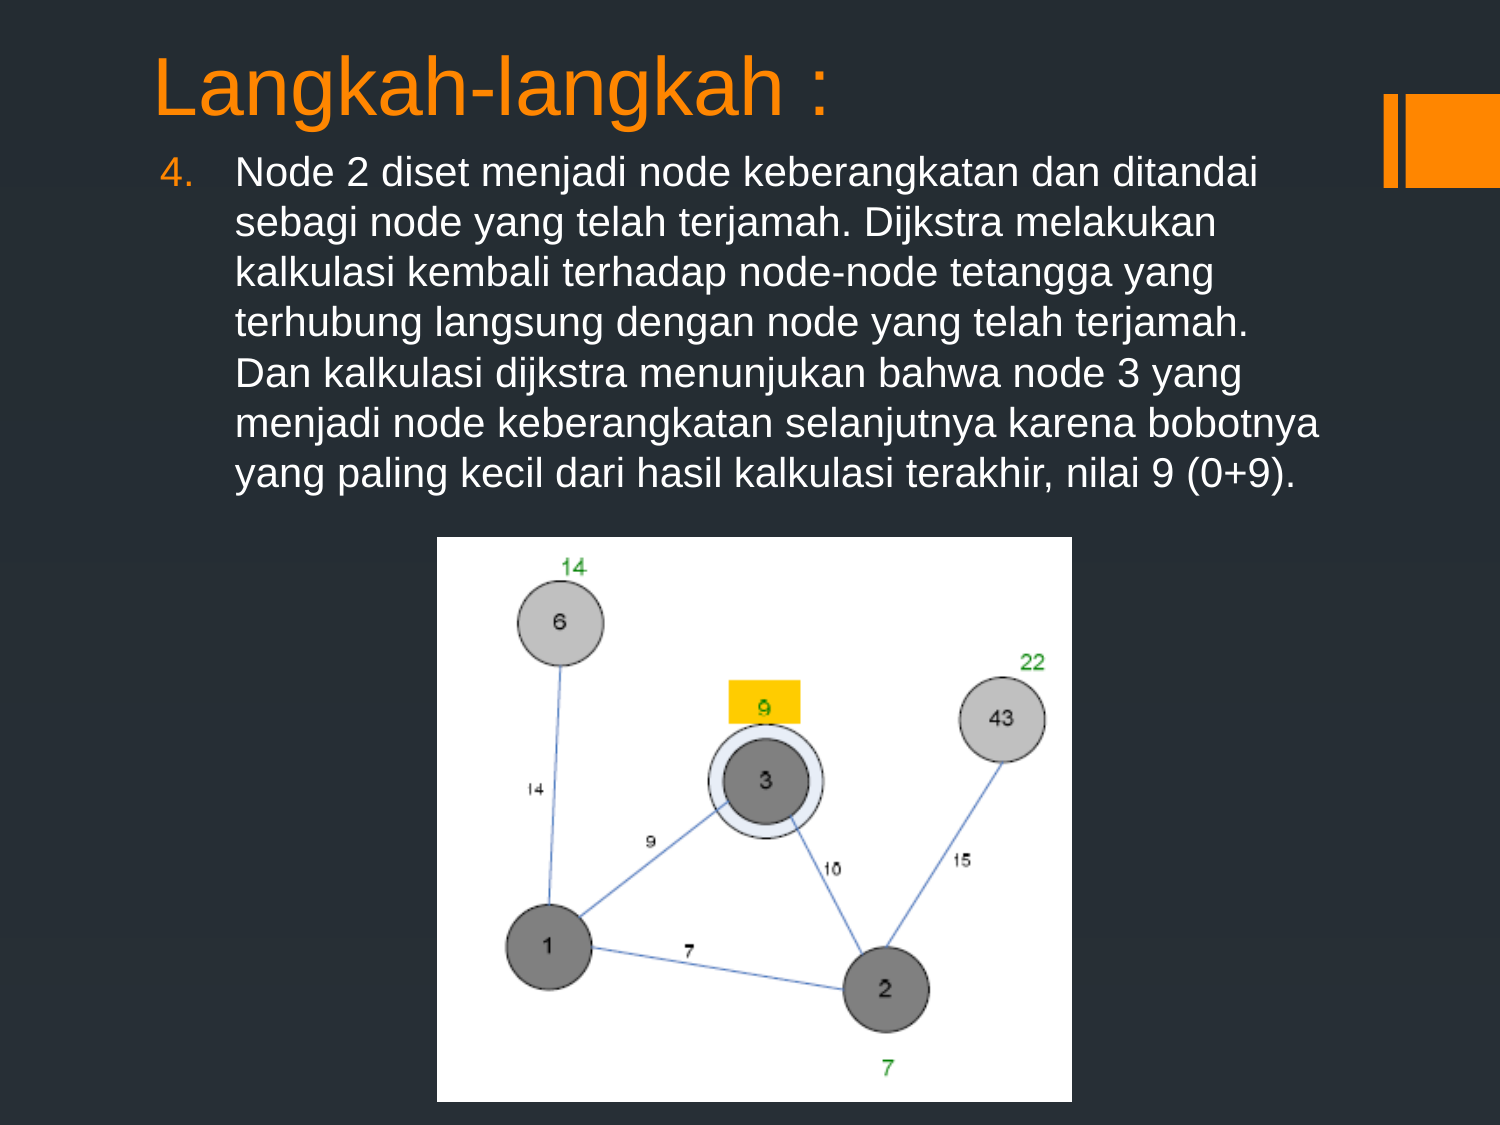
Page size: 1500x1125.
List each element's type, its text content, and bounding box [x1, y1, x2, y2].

picture [436, 536, 1072, 1102]
list Node 2 diset menjadi node keberangkatan dan ditandai sebagi node yang telah terjamah. Dijkstra melakukan kalkulasi kembali terhadap node-node tetangga yang terhubung langsung dengan node yang telah terjamah. Dan kalkulasi dijkstra menunjukan bahwa node 3 yang menjadi node keberangkatan selanjutnya karena bobotnya yang paling kecil dari hasil kalkulasi terakhir, nilai 9 (0+9). [137, 137, 1338, 719]
title Langkah-langkah : [137, 24, 1338, 137]
